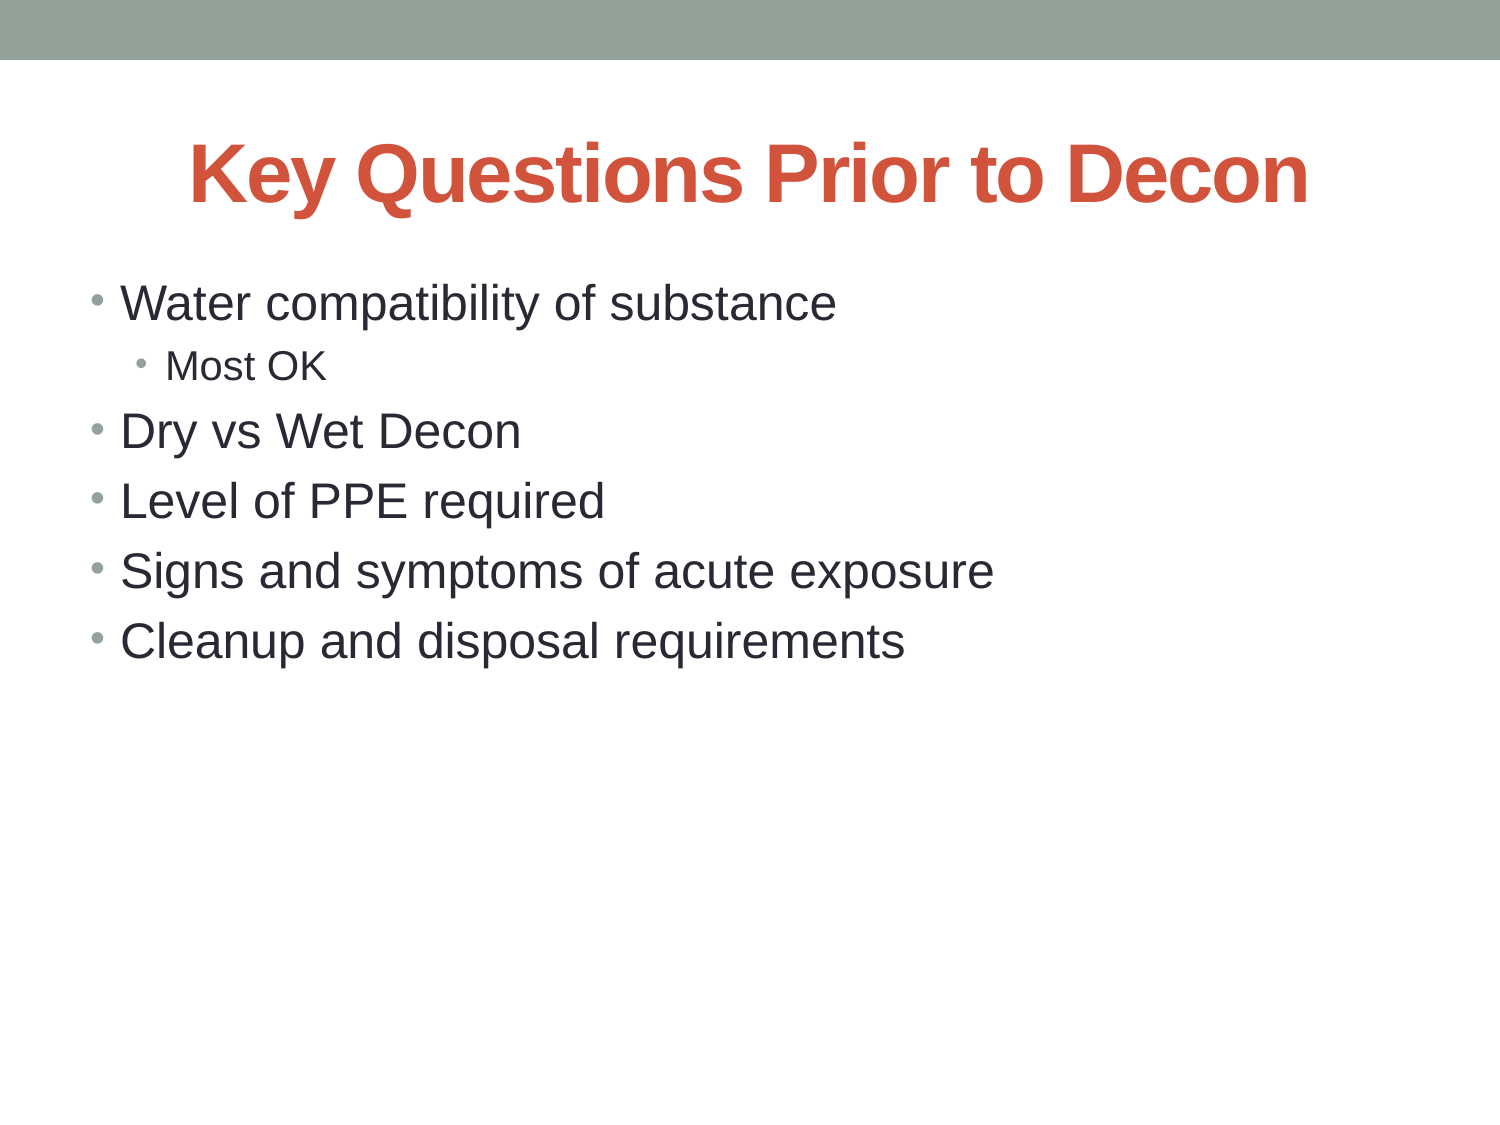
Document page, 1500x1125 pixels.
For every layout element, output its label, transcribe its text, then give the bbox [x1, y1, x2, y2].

title Key Questions Prior to Decon [75, 87, 1425, 250]
list Water compatibility of substance Most OK Dry vs Wet Decon Level of PPE required Signs and symptoms of acute exposure Cleanup and disposal requirements [74, 262, 1426, 1063]
